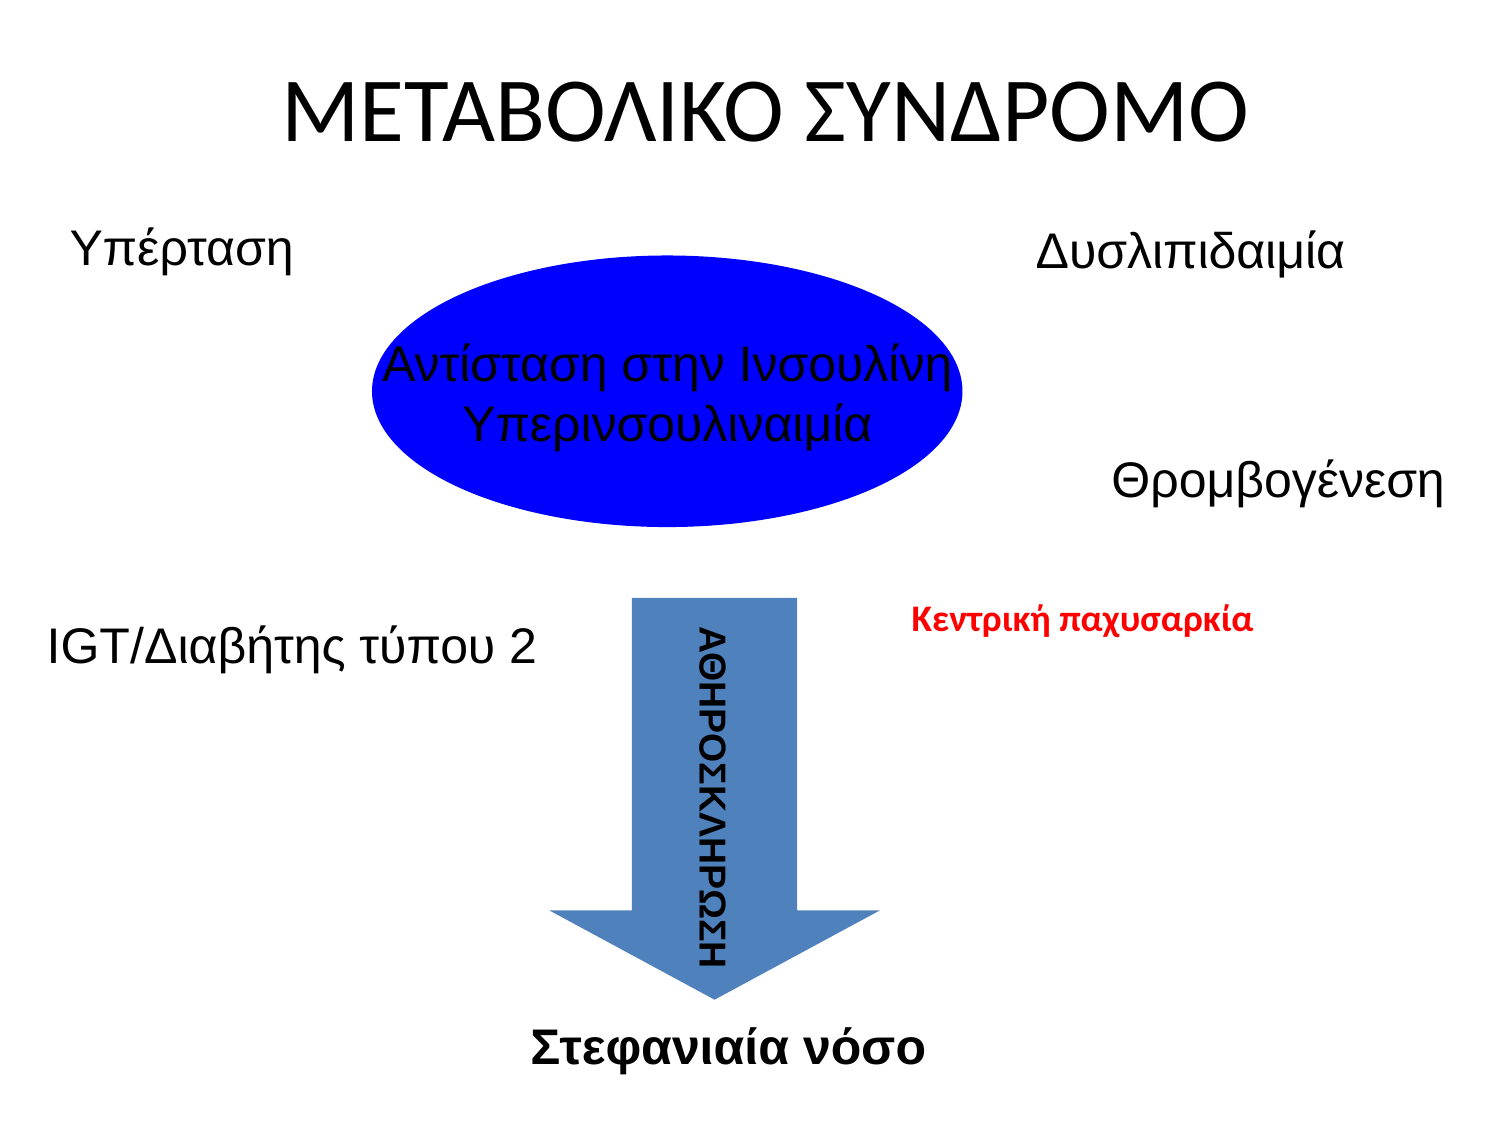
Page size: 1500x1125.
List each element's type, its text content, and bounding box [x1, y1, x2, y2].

text_box Θρομβογένεση [1096, 440, 1460, 516]
text_box Στεφανιαία νόσο [515, 1007, 942, 1082]
text_box Αντίσταση στην Ινσουλίνη Υπερινσουλιναιμία [371, 255, 963, 528]
text_box Κεντρική παχυσαρκία [896, 586, 1412, 710]
text_box Δυσλιπιδαιμία [1020, 211, 1360, 286]
text_box Υπέρταση [54, 207, 309, 283]
text_box ΑΘΗΡΟΣΚΛΗΡΩΣΗ [549, 597, 880, 1000]
text_box IGT/Διαβήτης τύπου 2 [31, 605, 553, 681]
title ΜΕΤΑΒΟΛΙΚΟ ΣΥΝΔΡΟΜΟ [212, 50, 1321, 265]
